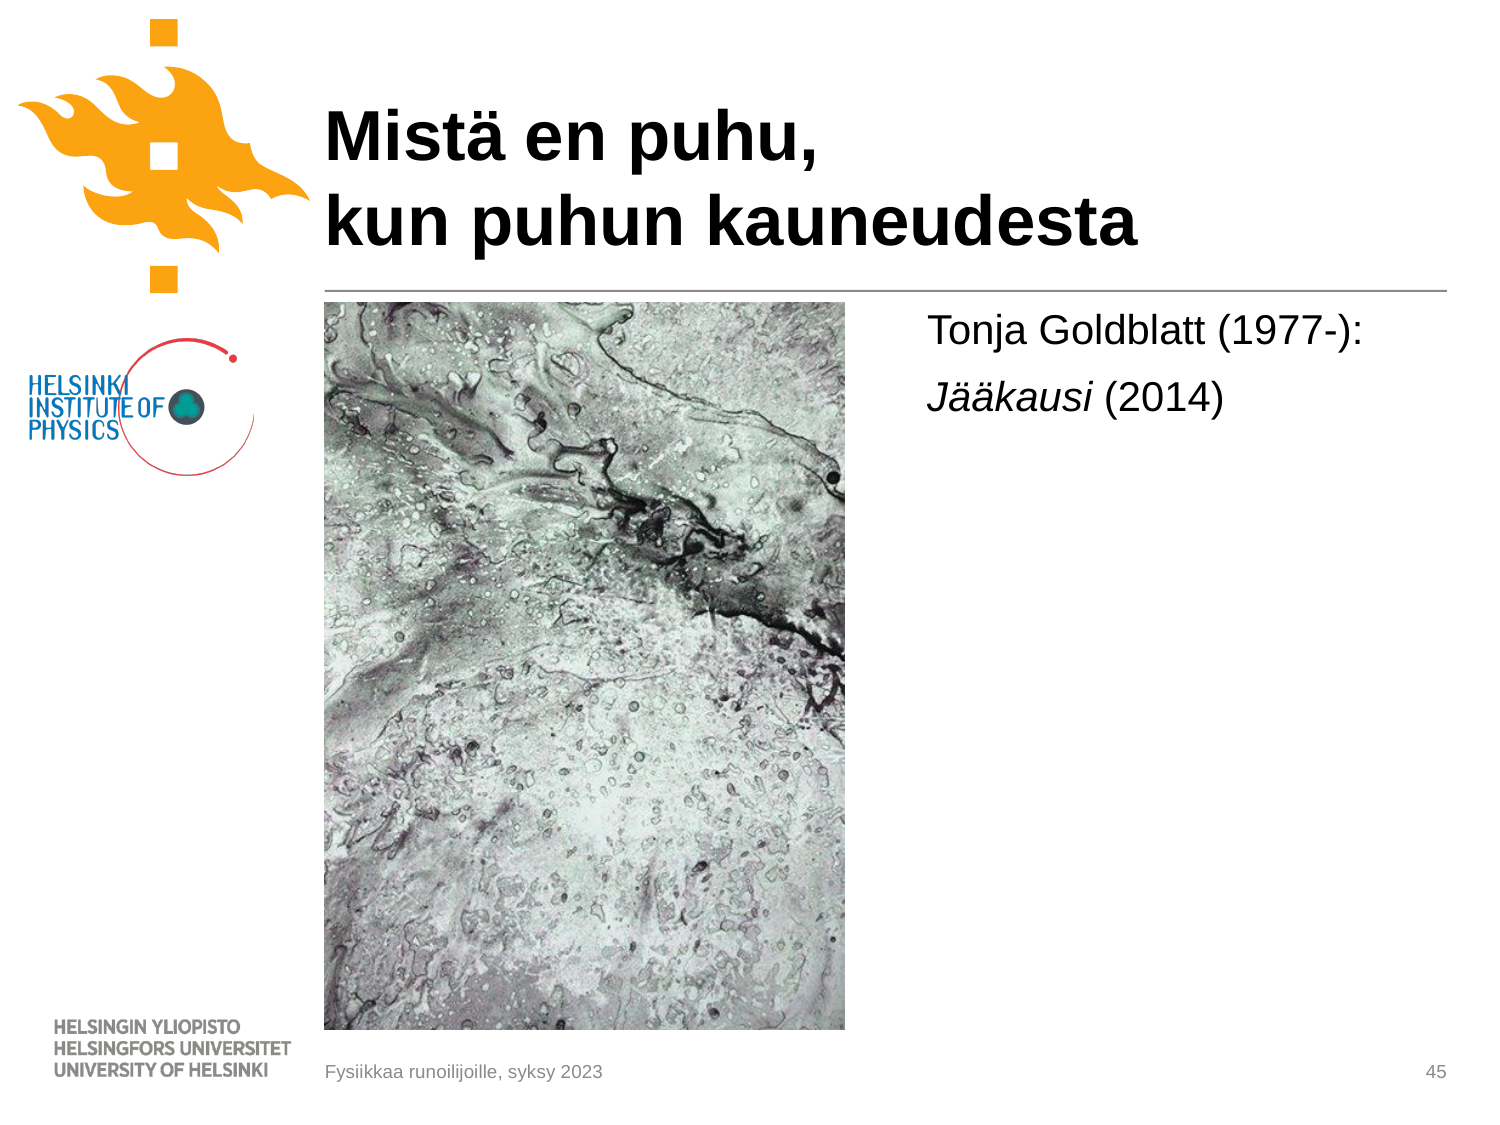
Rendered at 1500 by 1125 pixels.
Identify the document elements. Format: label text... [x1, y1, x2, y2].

slide_number 45 [1376, 1011, 1447, 1083]
footer Fysiikkaa runoilijoille, syksy 2023 [324, 1011, 1069, 1083]
title Mistä en puhu, kun puhun kauneudesta [324, 90, 1447, 279]
picture [53, 1017, 292, 1079]
text_box Tonja Goldblatt (1977-): Jääkausi (2014) [927, 302, 1447, 616]
picture [324, 302, 845, 1030]
